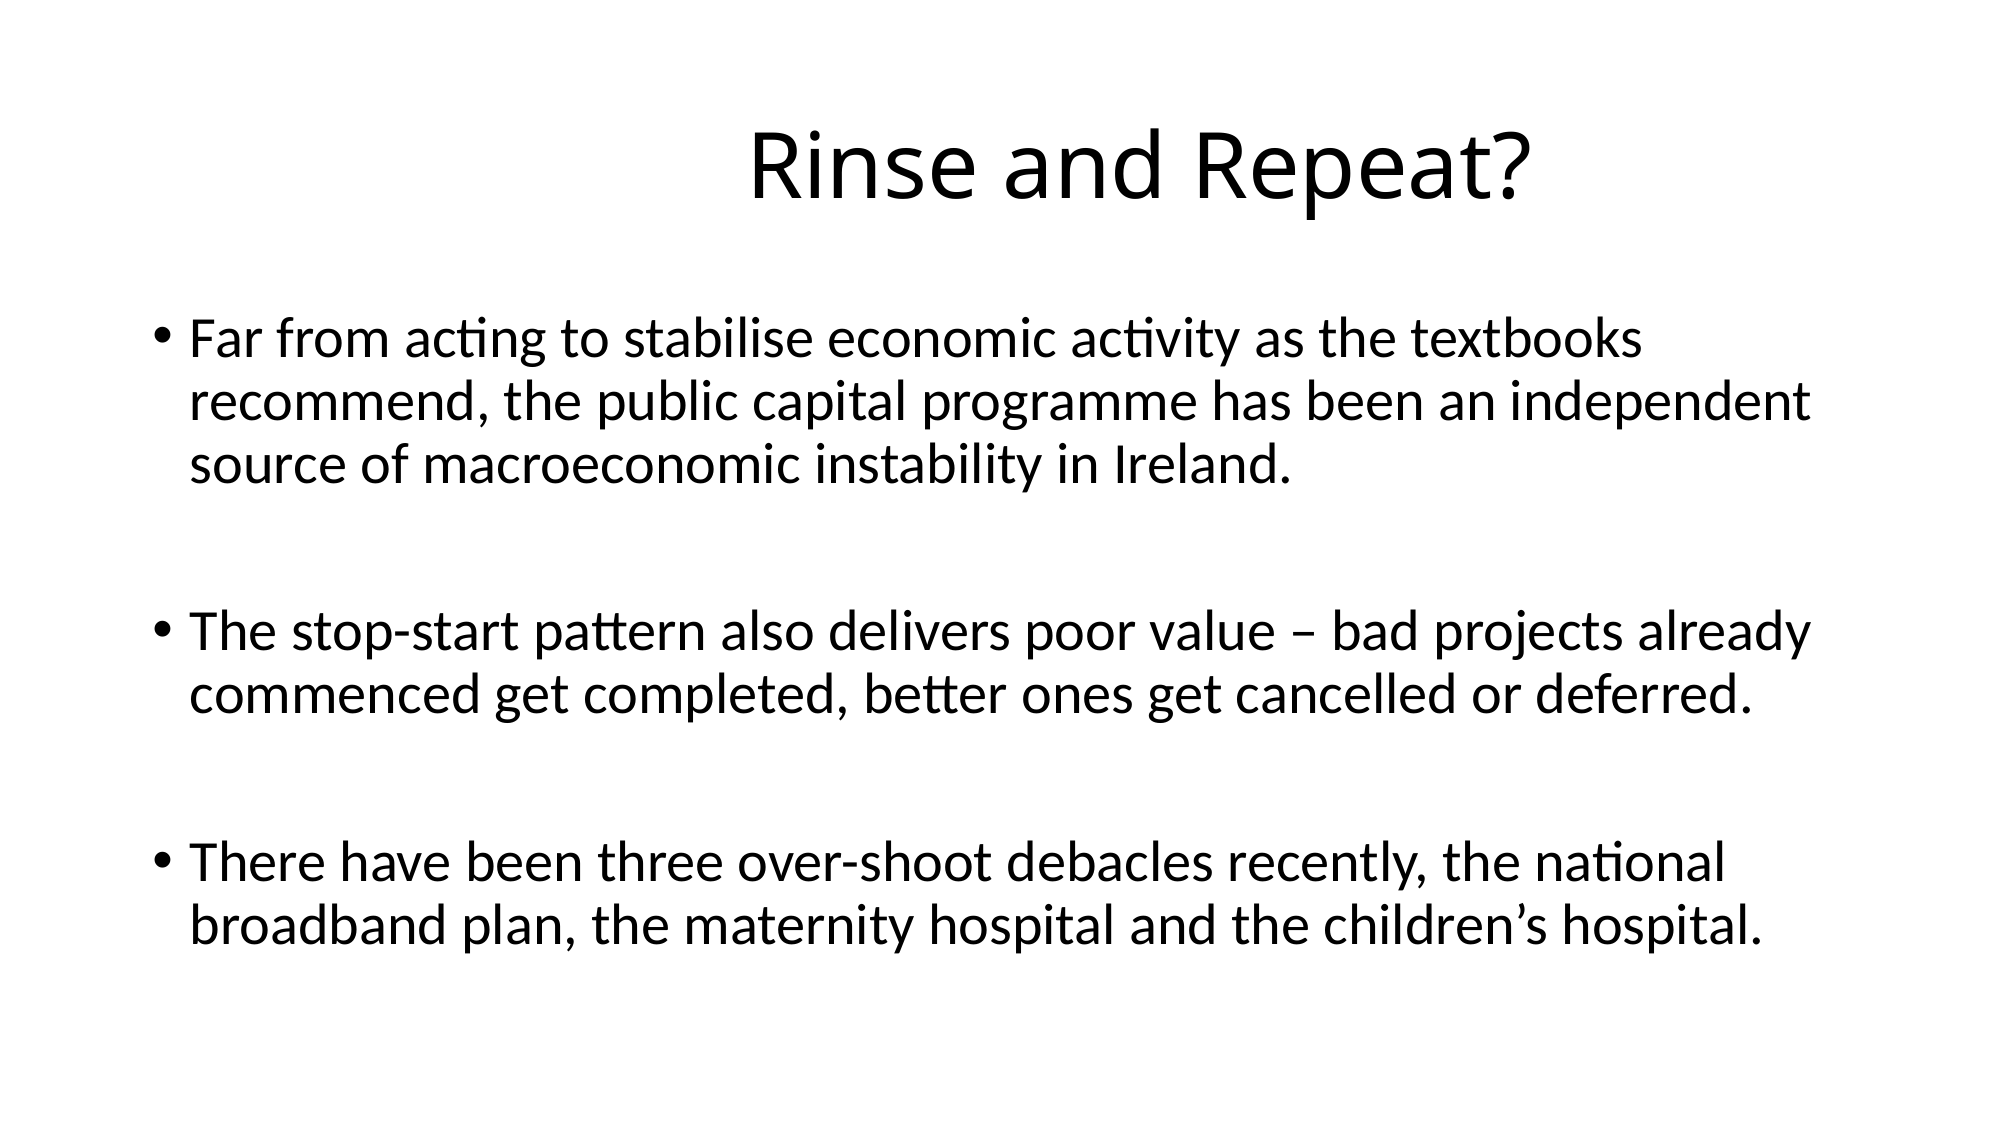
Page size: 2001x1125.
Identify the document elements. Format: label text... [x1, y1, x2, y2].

title Rinse and Repeat? [137, 59, 1863, 278]
list Far from acting to stabilise economic activity as the textbooks recommend, the public capital programme has been an independent source of macroeconomic instability in Ireland. The stop-start pattern also delivers poor value – bad projects already commenced get completed, better ones get cancelled or deferred. There have been three over-shoot debacles recently, the national broadband plan, the maternity hospital and the children’s hospital. [137, 299, 1863, 1014]
